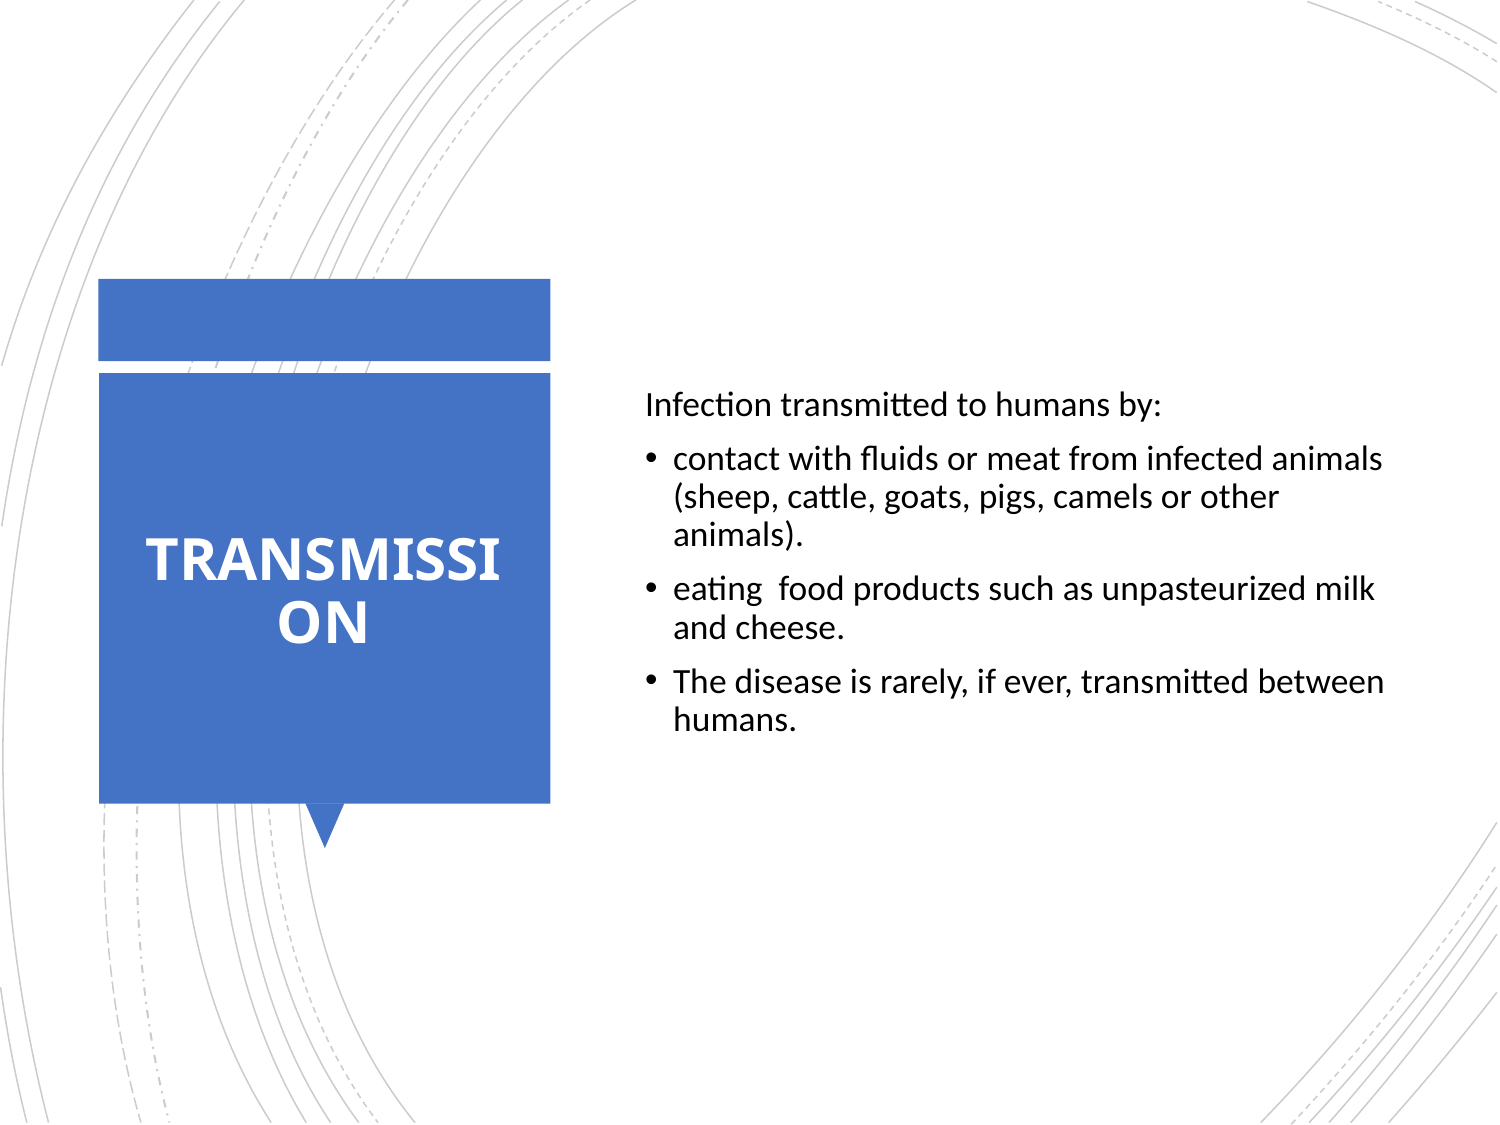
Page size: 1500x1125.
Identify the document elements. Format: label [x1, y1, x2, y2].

text_box [98, 278, 551, 849]
text_box [0, 0, 1497, 1125]
